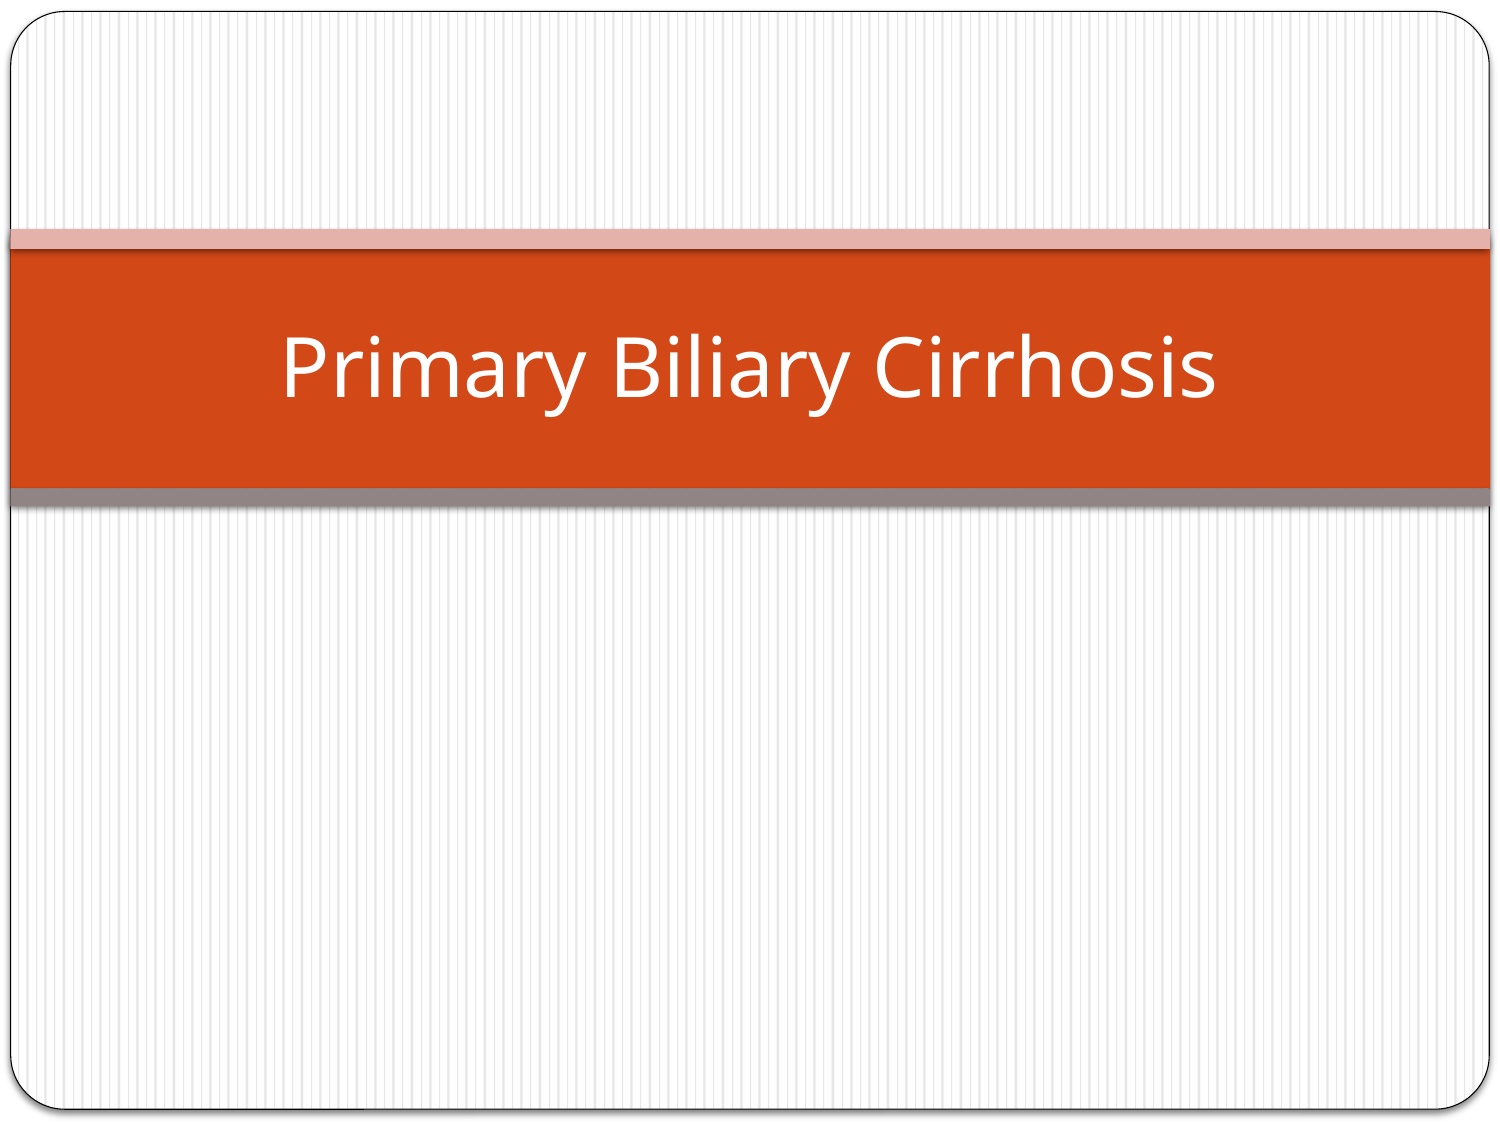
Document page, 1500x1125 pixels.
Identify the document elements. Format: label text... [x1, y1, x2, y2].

title Primary Biliary Cirrhosis [75, 247, 1425, 489]
